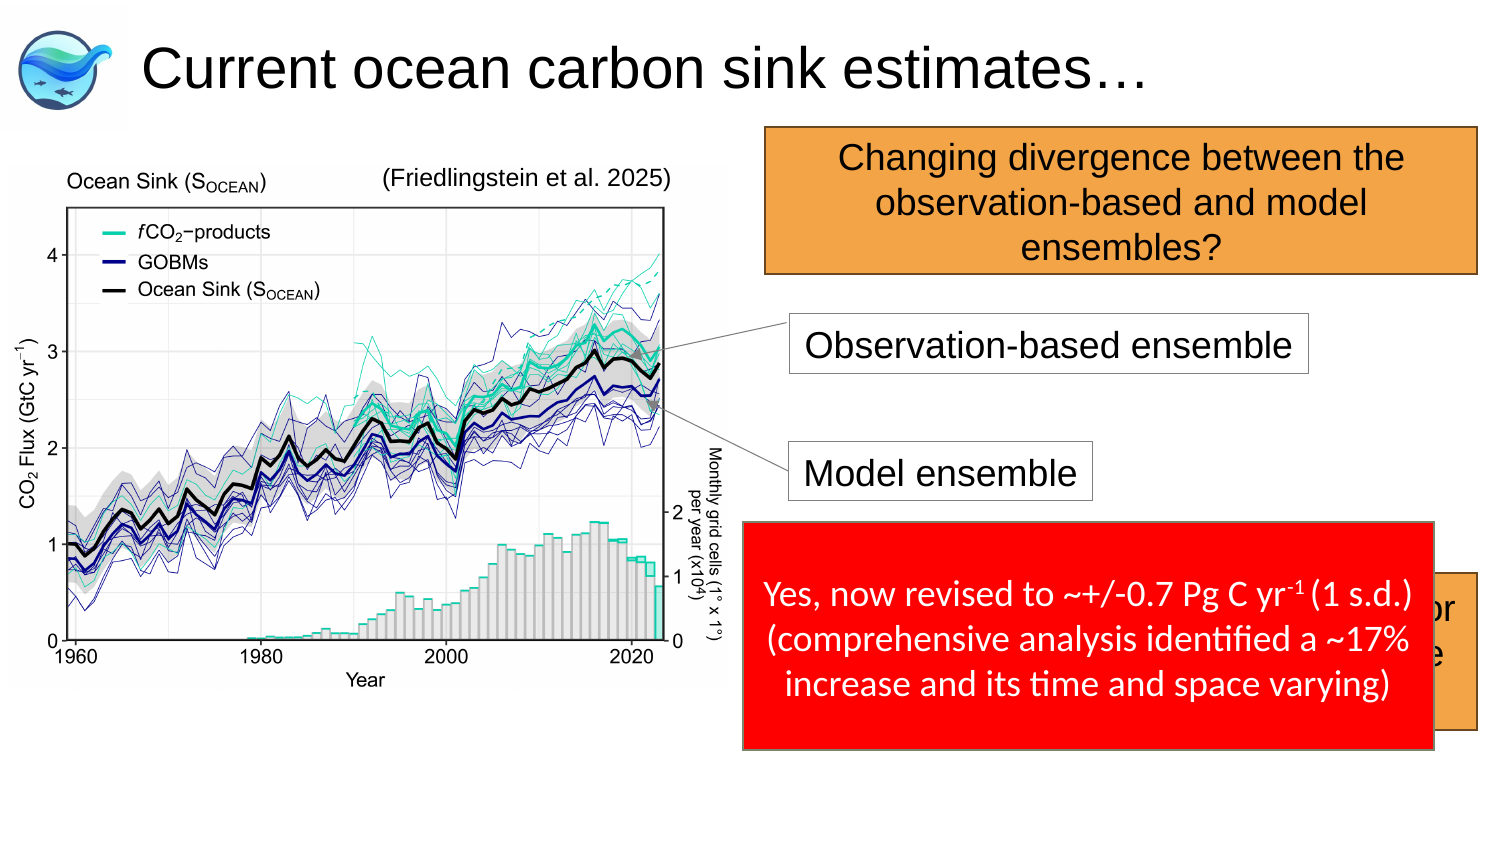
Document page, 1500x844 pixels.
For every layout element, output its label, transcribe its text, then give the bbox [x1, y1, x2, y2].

text_box Growing realisation, the uncertainties for the observation-based products maybe underestimated… [1435, 572, 1478, 731]
text_box (Friedlingstein et al. 2025) [367, 153, 1207, 199]
picture [0, 5, 127, 133]
text_box Observation-based ensemble [789, 313, 1309, 374]
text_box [645, 400, 787, 472]
text_box Yes, now revised to ~+/-0.7 Pg C yr-1 (1 s.d.) (comprehensive analysis identified a ~17% increase and its time and space varying) [742, 521, 1435, 751]
text_box Changing divergence between the observation-based and model ensembles? [764, 126, 1478, 275]
picture [7, 165, 729, 694]
title Current ocean carbon sink estimates… [127, 36, 1380, 102]
text_box Model ensemble [788, 441, 1093, 501]
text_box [628, 322, 787, 357]
